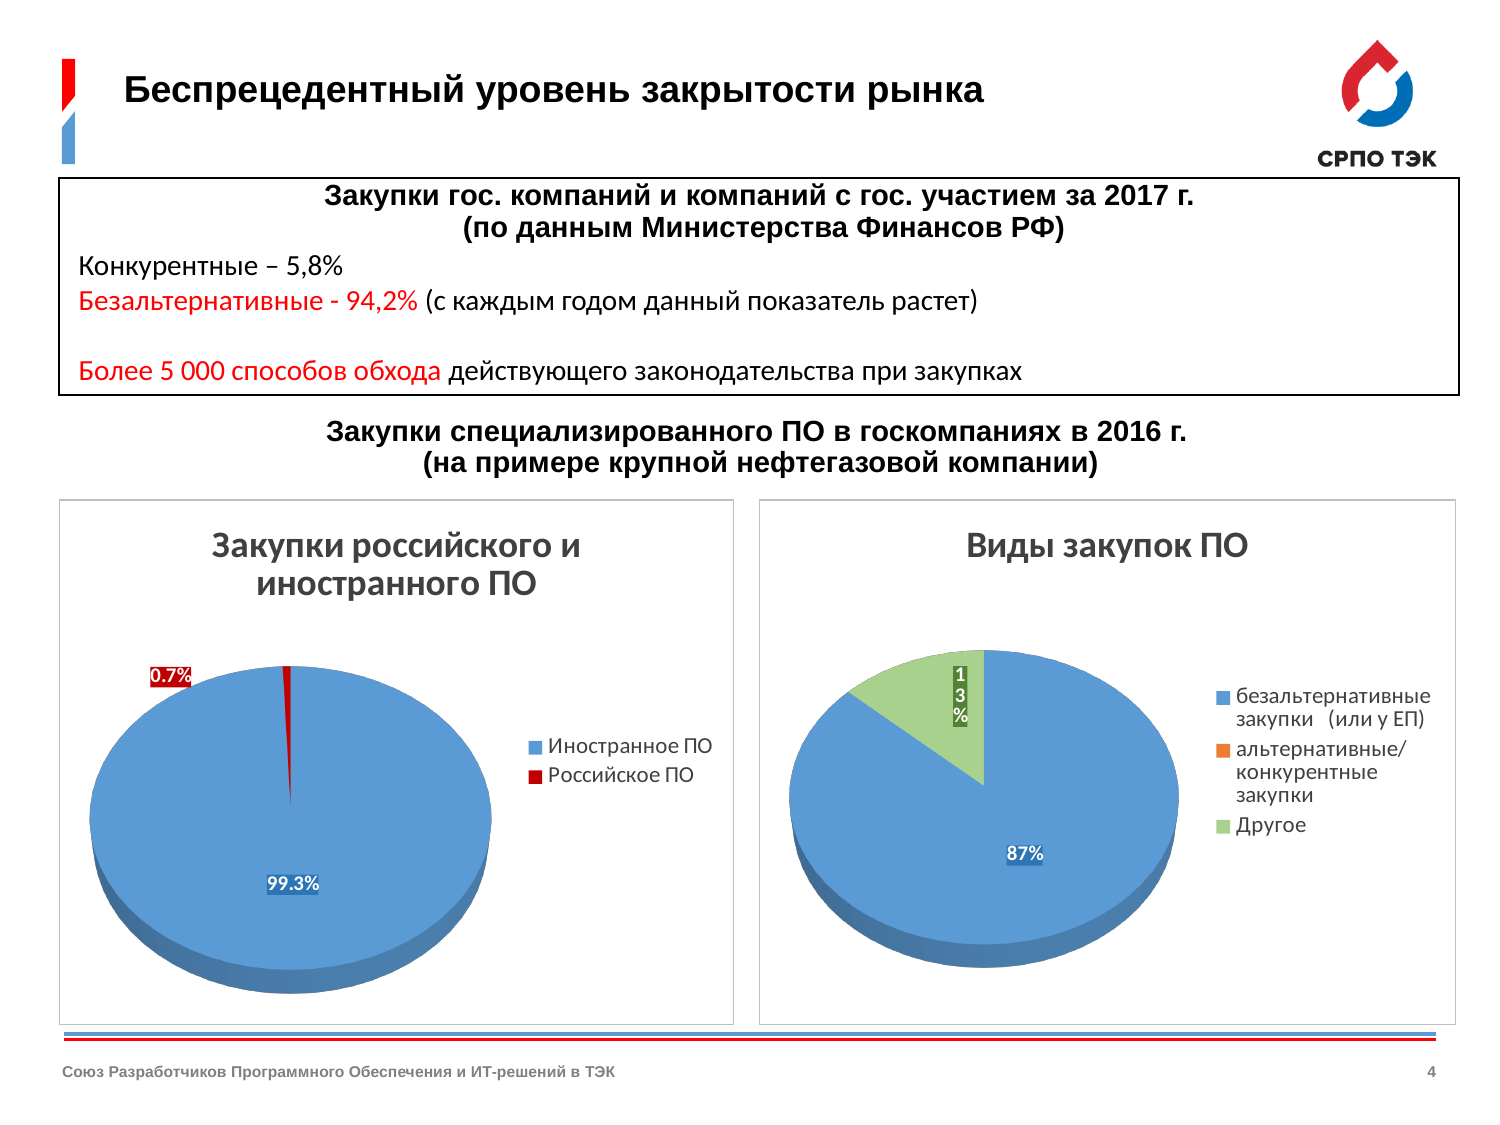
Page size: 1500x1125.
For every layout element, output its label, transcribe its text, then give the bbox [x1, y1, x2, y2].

text_box Конкурентные – 5,8% Безальтернативные - 94,2% (с каждым годом данный показатель растет) Более 5 000 способов обхода действующего законодательства при закупках [63, 204, 1038, 394]
chart [58, 499, 735, 1026]
text_box Закупки гос. компаний и компаний с гос. участием за 2017 г. (по данным Министерства Финансов РФ) [158, 160, 1370, 265]
picture [1294, 16, 1460, 177]
text_box [58, 177, 1460, 396]
title Закупки специализированного ПО в госкомпаниях в 2016 г. (на примере крупной нефтегазовой компании) [181, 395, 1341, 500]
chart [758, 499, 1457, 1026]
text_box Беспрецедентный уровень закрытости рынка [0, 37, 1134, 142]
